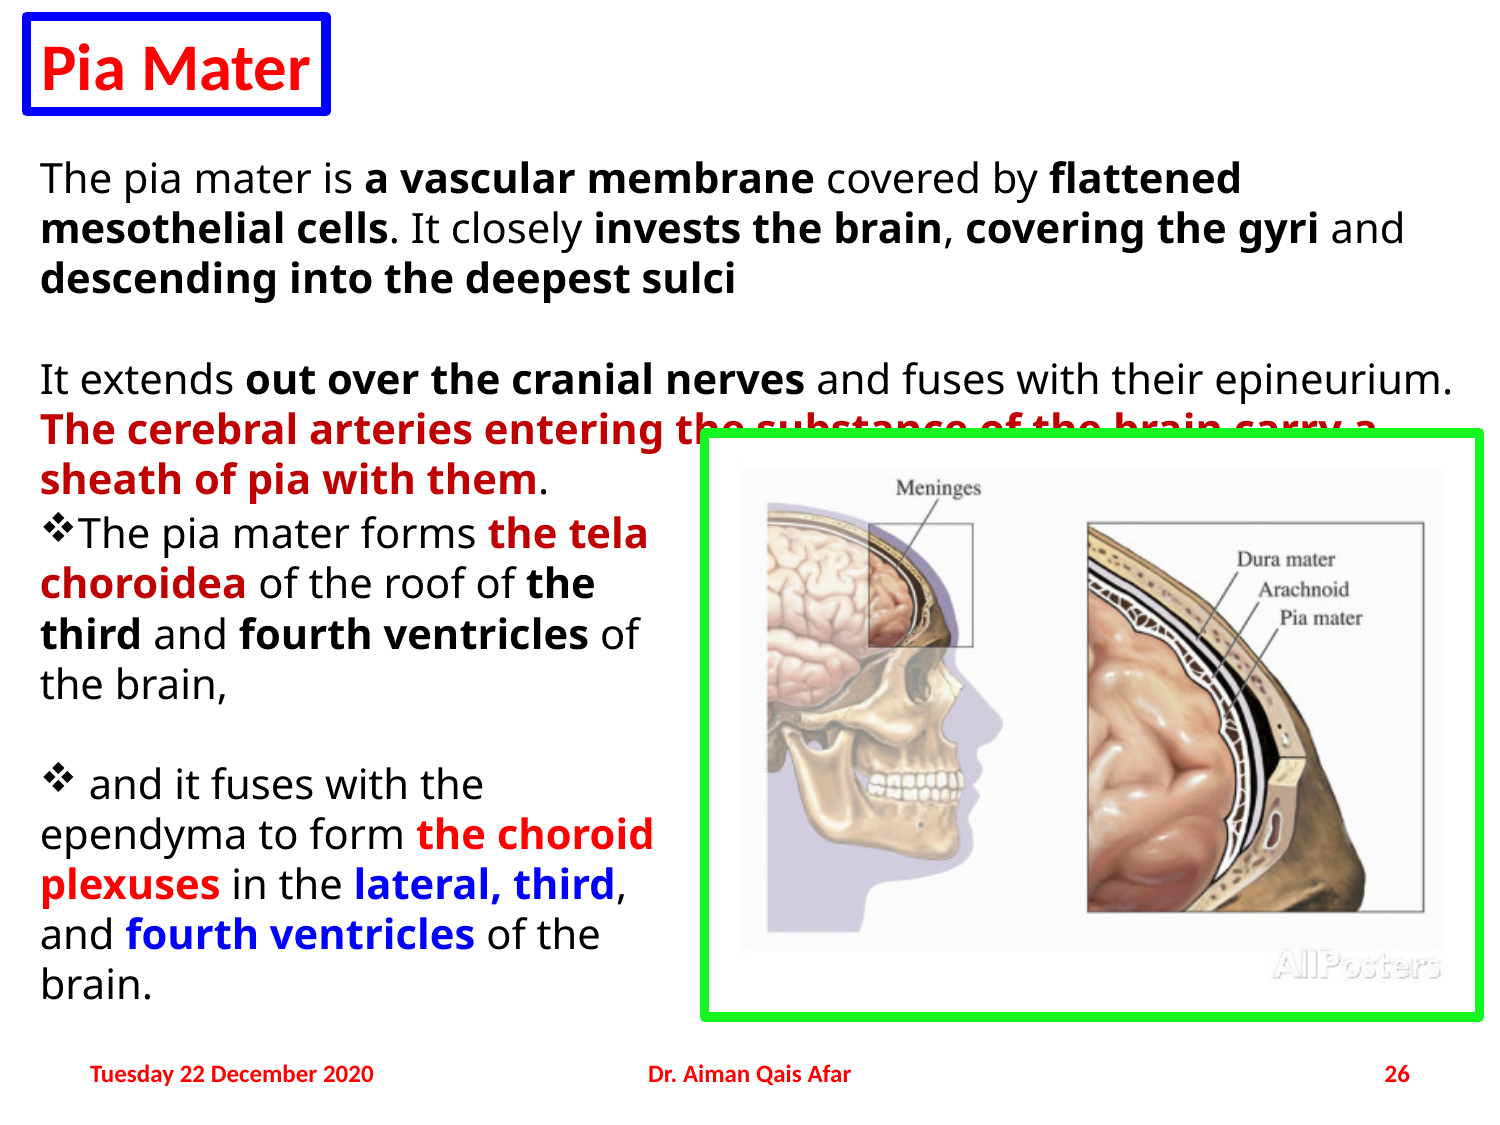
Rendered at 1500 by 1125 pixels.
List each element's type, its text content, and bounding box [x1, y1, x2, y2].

footer Dr. Aiman Qais Afar [512, 1042, 988, 1103]
text_box Pia Mater [26, 16, 327, 112]
text_box The pia mater forms the tela choroidea of the roof of the third and fourth ventricles of the brain, and it fuses with the ependyma to form the choroid plexuses in the lateral, third, and fourth ventricles of the brain. [24, 499, 675, 1015]
text_box The pia mater is a vascular membrane covered by flattened mesothelial cells. It closely invests the brain, covering the gyri and descending into the deepest sulci It extends out over the cranial nerves and fuses with their epineurium. The cerebral arteries entering the substance of the brain carry a sheath of pia with them. [24, 144, 1488, 510]
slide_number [75, 1042, 425, 1103]
picture [708, 437, 1476, 1013]
slide_number 26 [1362, 1042, 1425, 1103]
